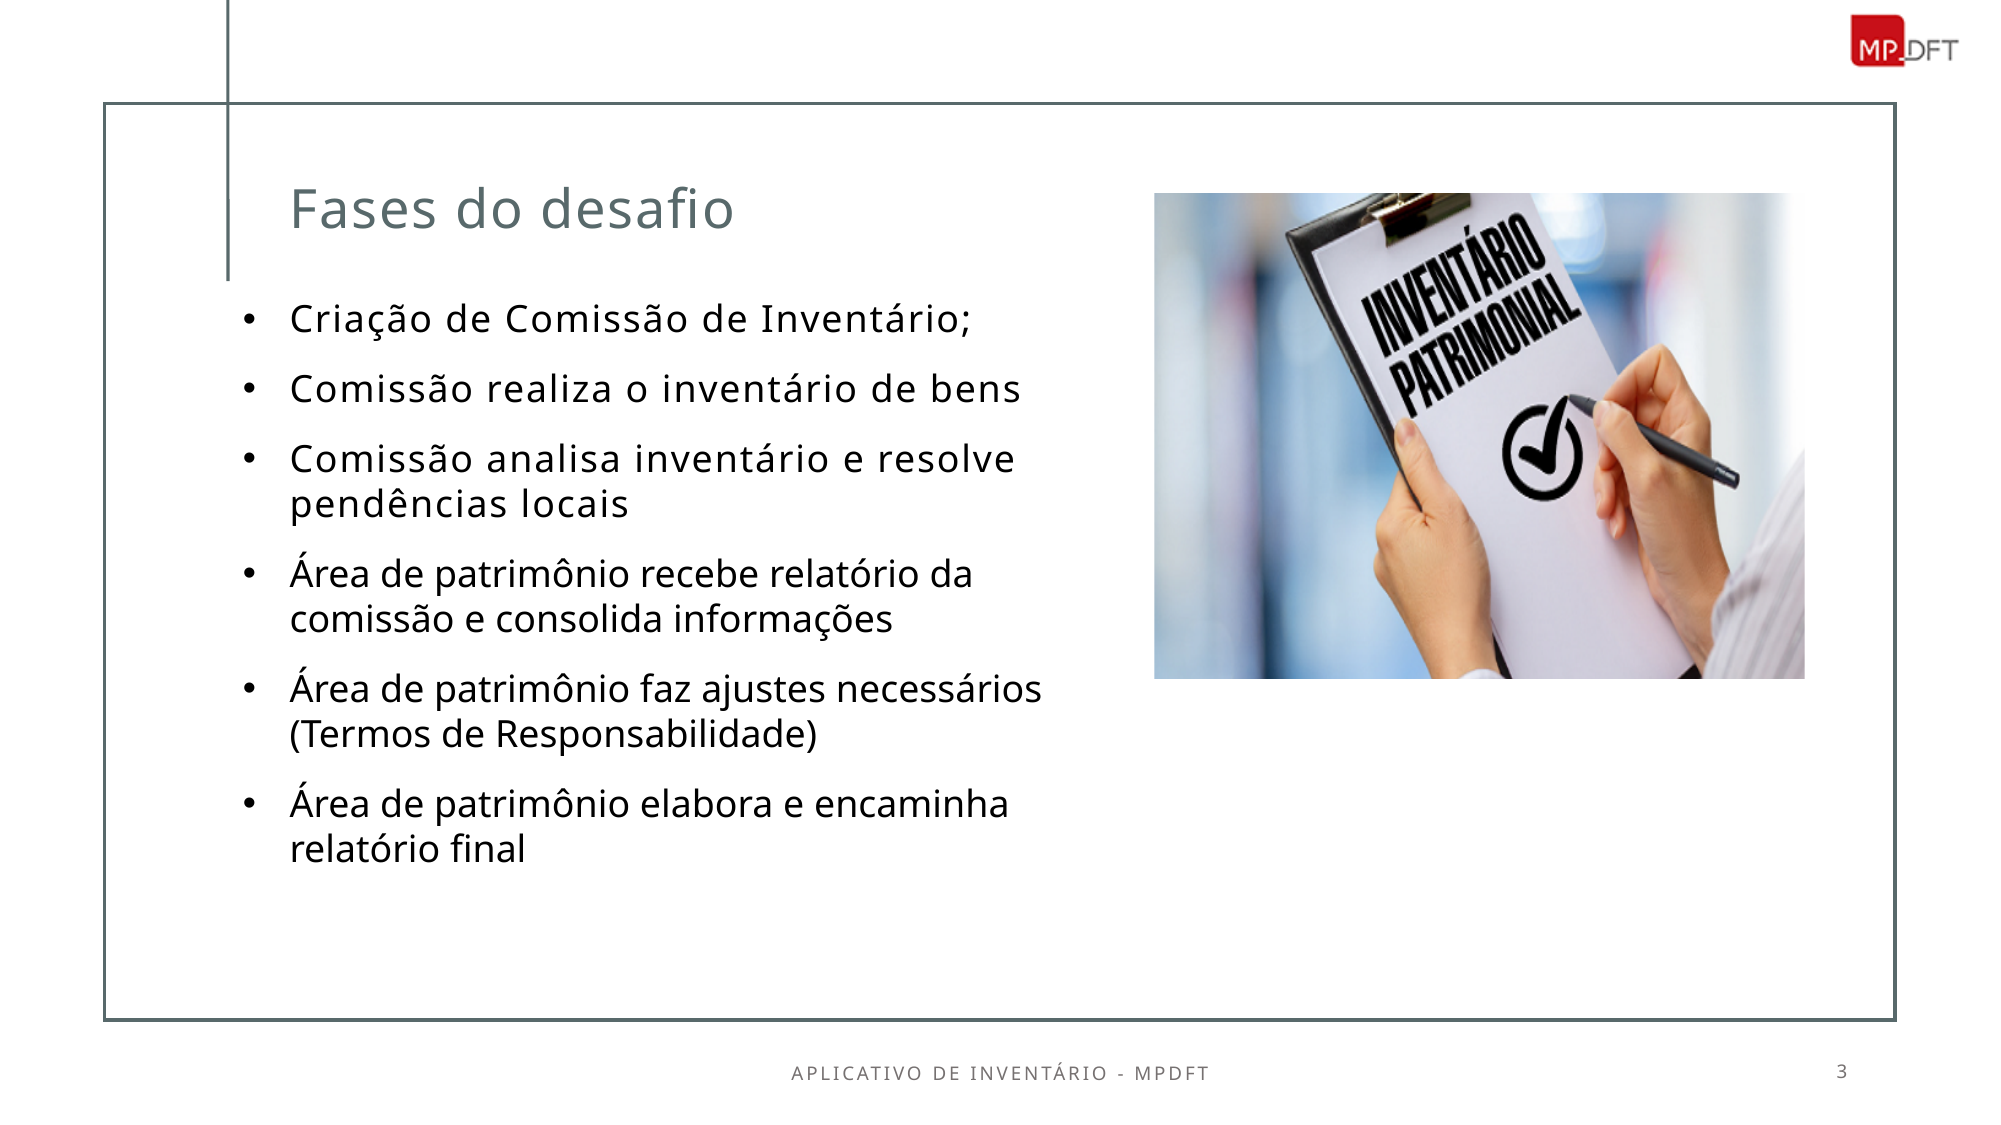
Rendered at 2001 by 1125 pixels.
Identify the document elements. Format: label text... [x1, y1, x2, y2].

picture [1154, 193, 1805, 680]
text_box Criação de Comissão de Inventário; Comissão realiza o inventário de bens Comissão analisa inventário e resolve pendências locais Área de patrimônio recebe relatório da comissão e consolida informações Área de patrimônio faz ajustes necessários (Termos de Responsabilidade) Área de patrimônio elabora e encaminha relatório final [227, 288, 1093, 696]
text_box ApLICATIVO DE INVENTÁRIO - MPDFT [662, 1042, 1338, 1103]
text_box Fases do desafio [274, 157, 1155, 264]
text_box [103, 102, 1897, 1022]
text_box <número> [1412, 1042, 1863, 1103]
picture [1824, 1, 2000, 80]
